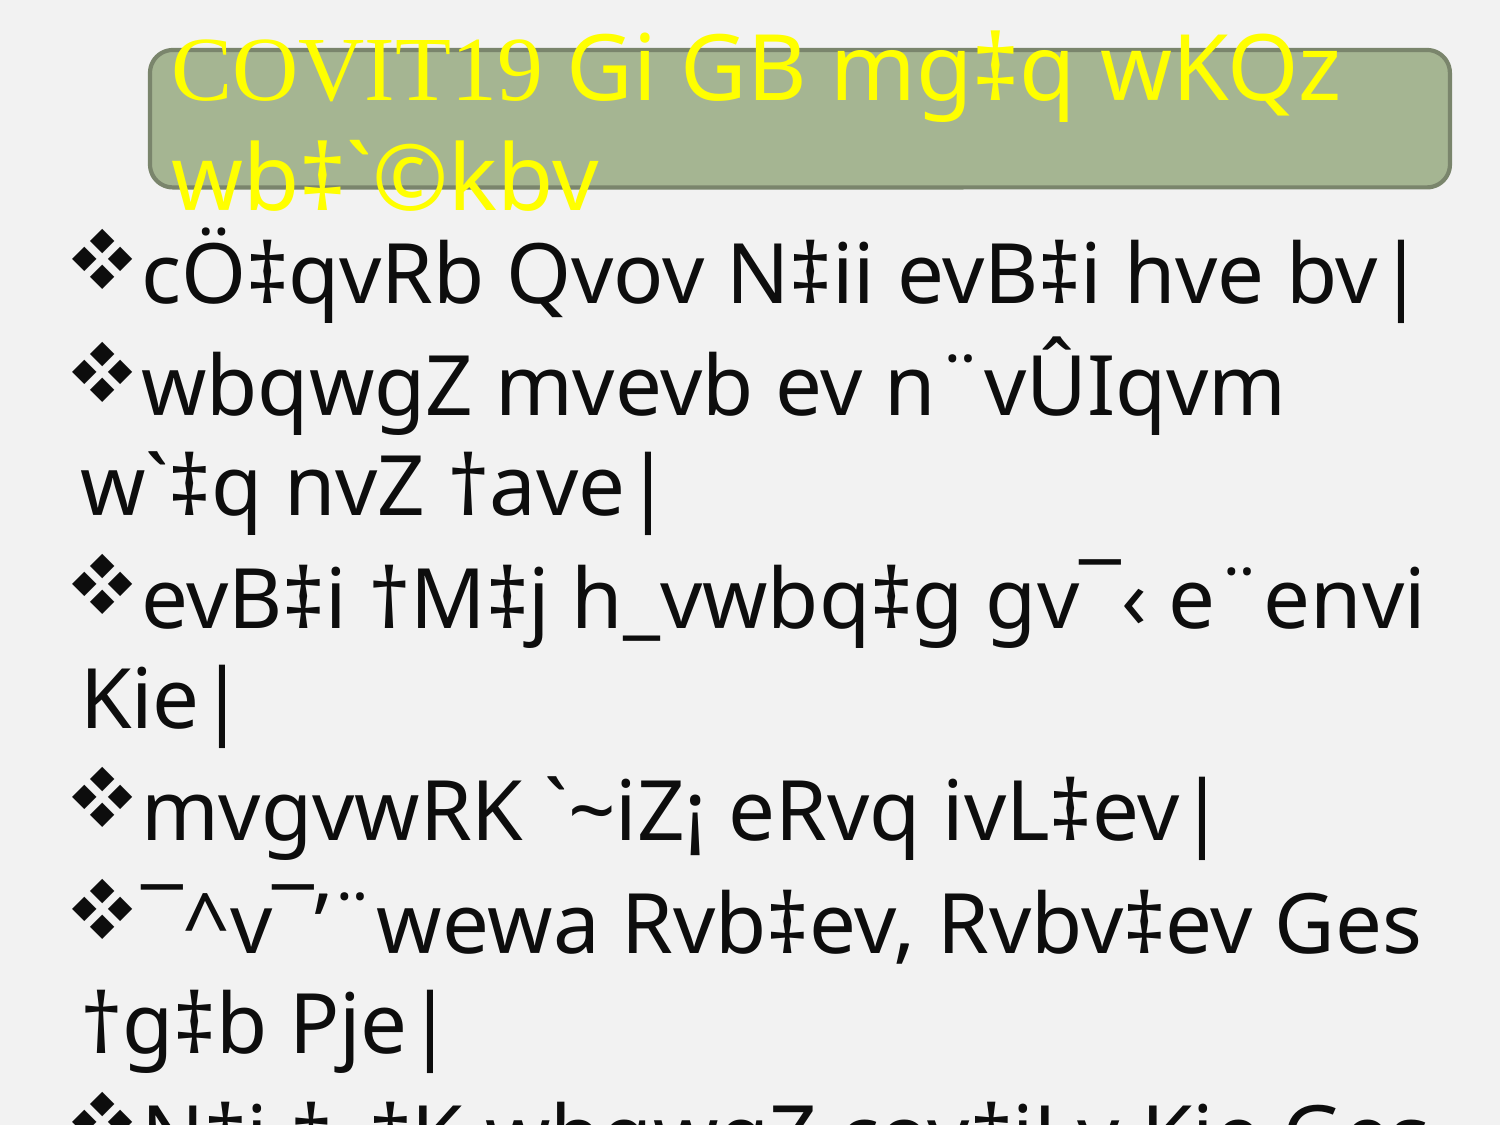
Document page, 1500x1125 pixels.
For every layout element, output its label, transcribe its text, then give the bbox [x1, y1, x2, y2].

list cÖ‡qvRb Qvov N‡ii evB‡i hve bv| wbqwgZ mvevb ev n¨vÛIqvm w`‡q nvZ †ave| evB‡i †M‡j h_vwbq‡g gv¯‹ e¨envi Kie| mvgvwRK `~iZ¡ eRvq ivL‡ev| ¯^v¯’¨wewa Rvb‡ev, Rvbv‡ev Ges †g‡b Pje| N‡i †_‡K wbqwgZ cov‡jLv Kie Ges kixiPP©v Kie| N‡ii Kv‡R h_vmva¨ gv-evev‡K mvnvh¨ Kie| [50, 212, 1463, 1100]
text_box COVIT19 Gi GB mg‡q wKQz wb‡`©kbv [147, 47, 1453, 190]
